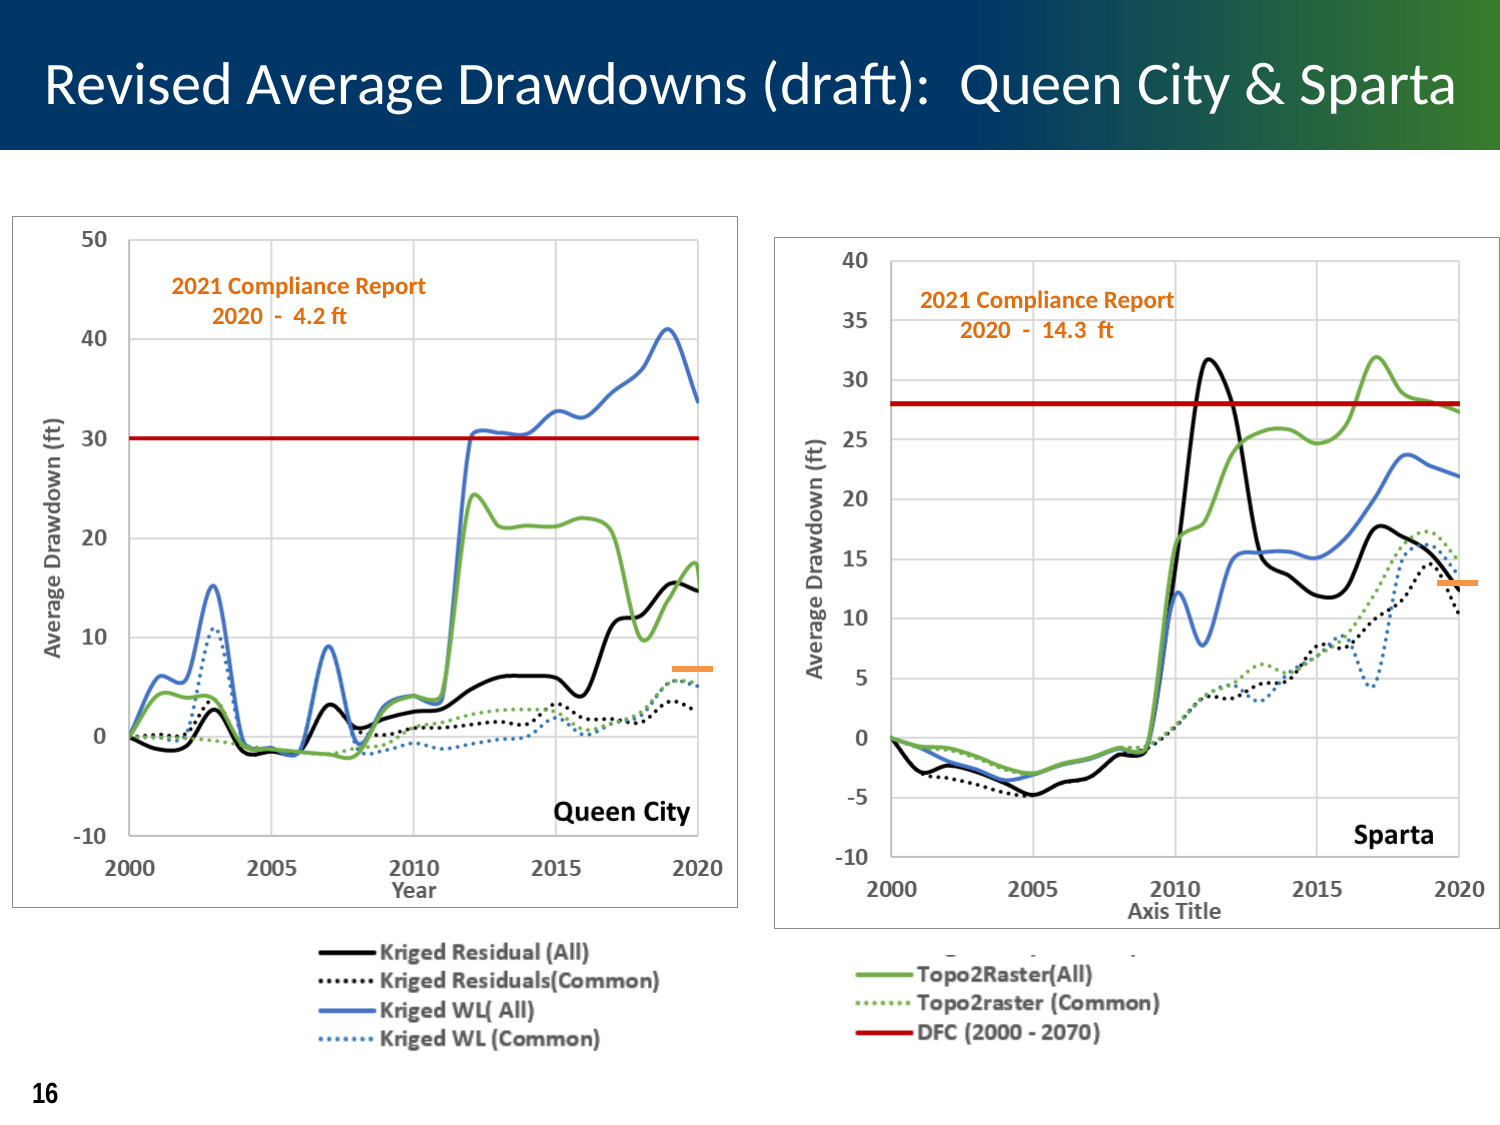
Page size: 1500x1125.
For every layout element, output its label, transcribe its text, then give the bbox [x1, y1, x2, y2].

picture [774, 237, 1500, 929]
title Revised Average Drawdowns (draft): Queen City & Sparta [8, 24, 1495, 137]
picture [12, 216, 738, 909]
picture [837, 955, 1210, 1070]
picture [299, 924, 673, 1052]
